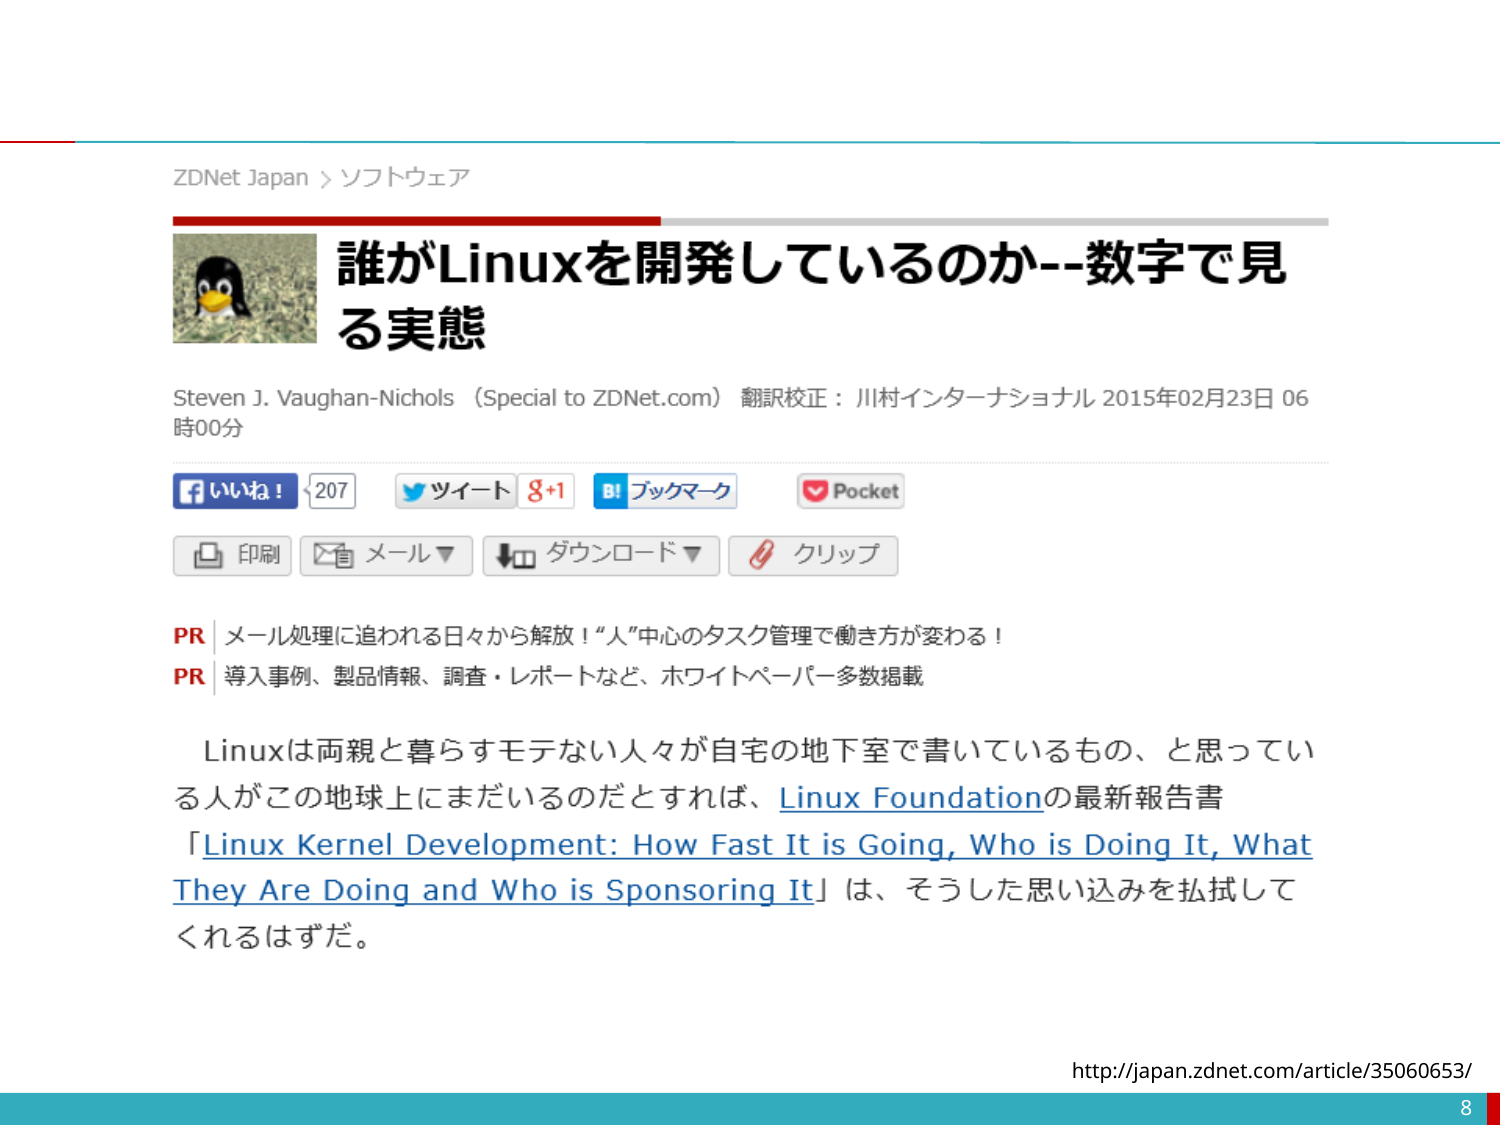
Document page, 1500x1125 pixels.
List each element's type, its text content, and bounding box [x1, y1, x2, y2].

picture [167, 162, 1333, 963]
text_box http://japan.zdnet.com/article/35060653/ [737, 1050, 1488, 1091]
slide_number 8 [1137, 1091, 1488, 1125]
